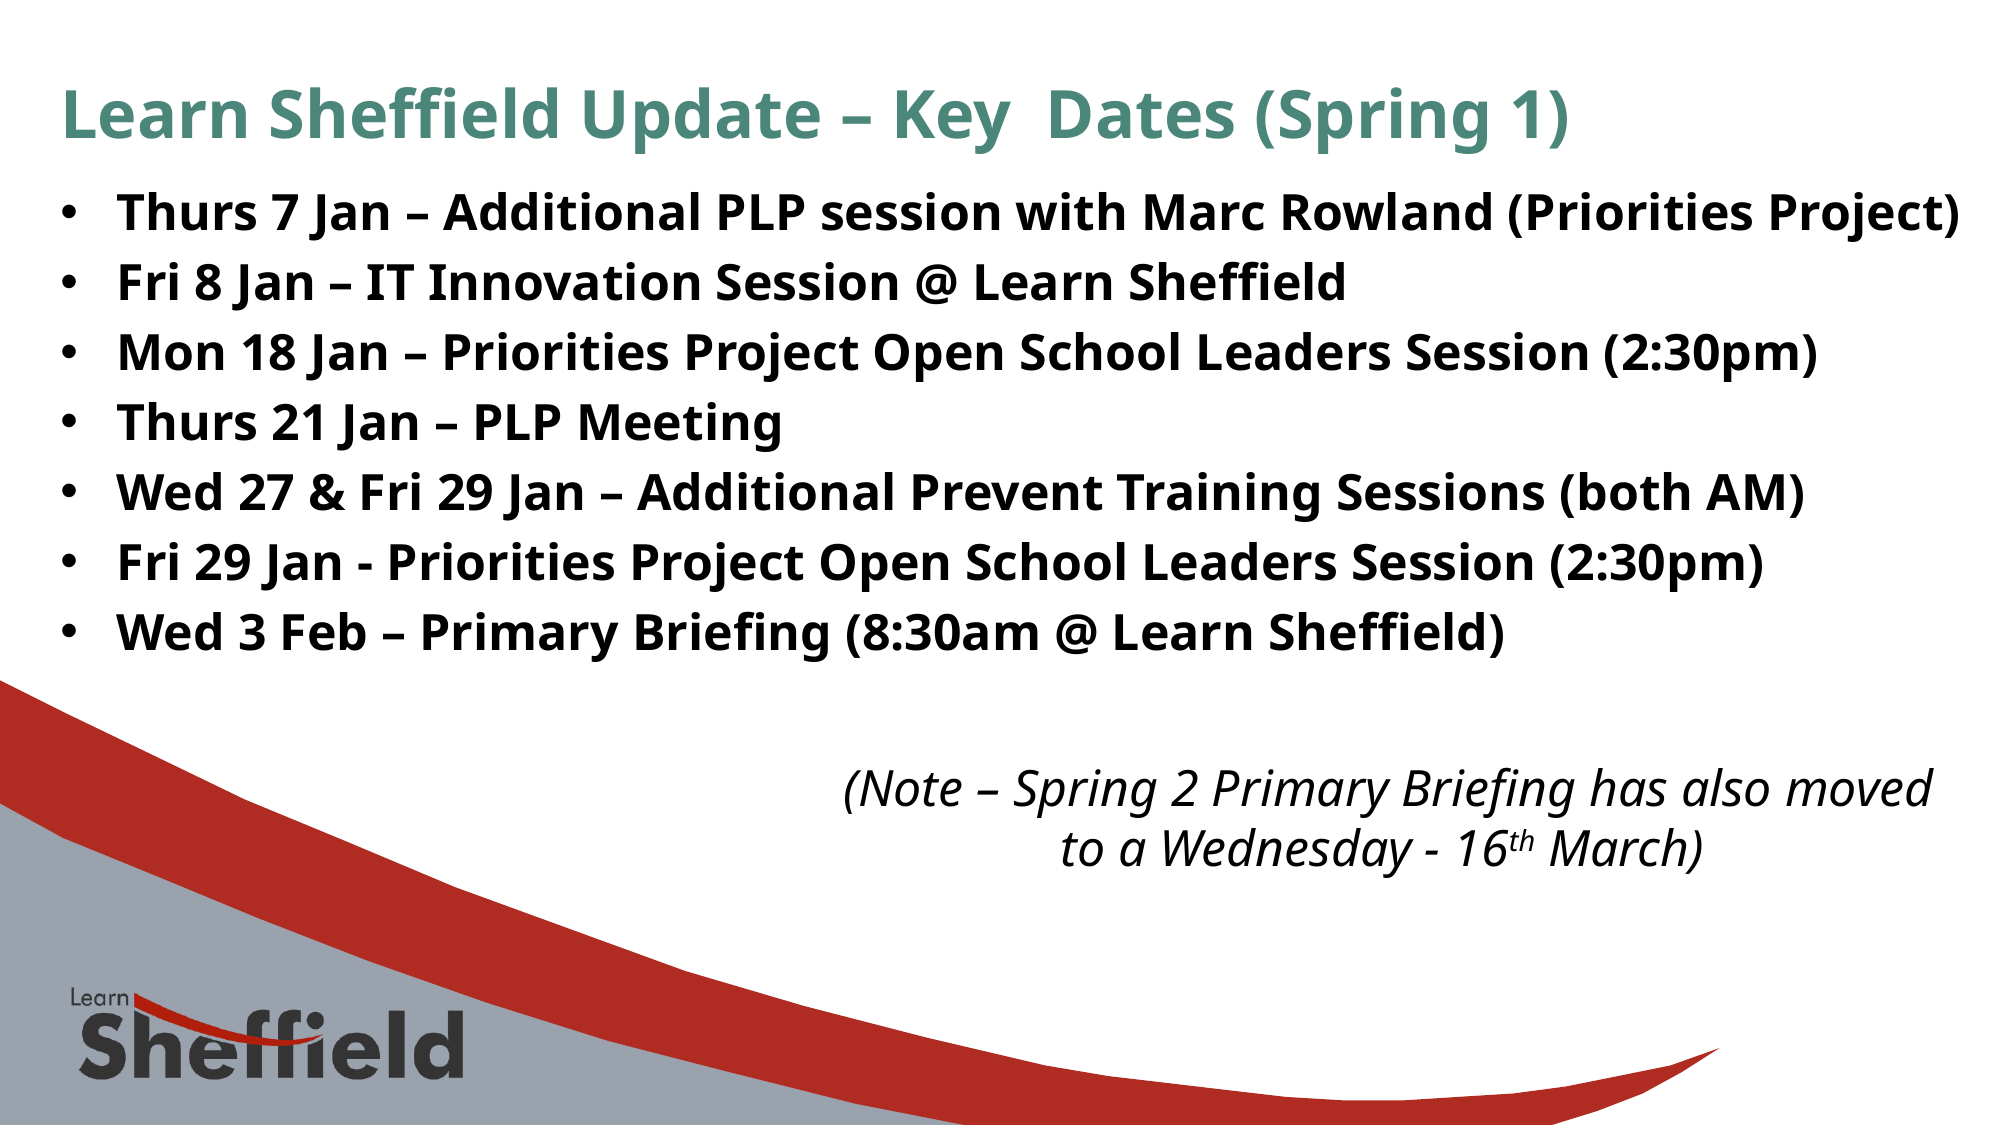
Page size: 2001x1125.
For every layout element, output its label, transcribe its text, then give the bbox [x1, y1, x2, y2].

text_box (Note – Spring 2 Primary Briefing has also moved to a Wednesday - 16th March) [825, 749, 1954, 938]
list Thurs 7 Jan – Additional PLP session with Marc Rowland (Priorities Project) Fri 8 Jan – IT Innovation Session @ Learn Sheffield Mon 18 Jan – Priorities Project Open School Leaders Session (2:30pm) Thurs 21 Jan – PLP Meeting Wed 27 & Fri 29 Jan – Additional Prevent Training Sessions (both AM) Fri 29 Jan - Priorities Project Open School Leaders Session (2:30pm) Wed 3 Feb – Primary Briefing (8:30am @ Learn Sheffield) [45, 173, 2000, 729]
text_box Learn Sheffield Update – Key Dates (Spring 1) [45, 24, 1900, 171]
picture [68, 983, 467, 1082]
